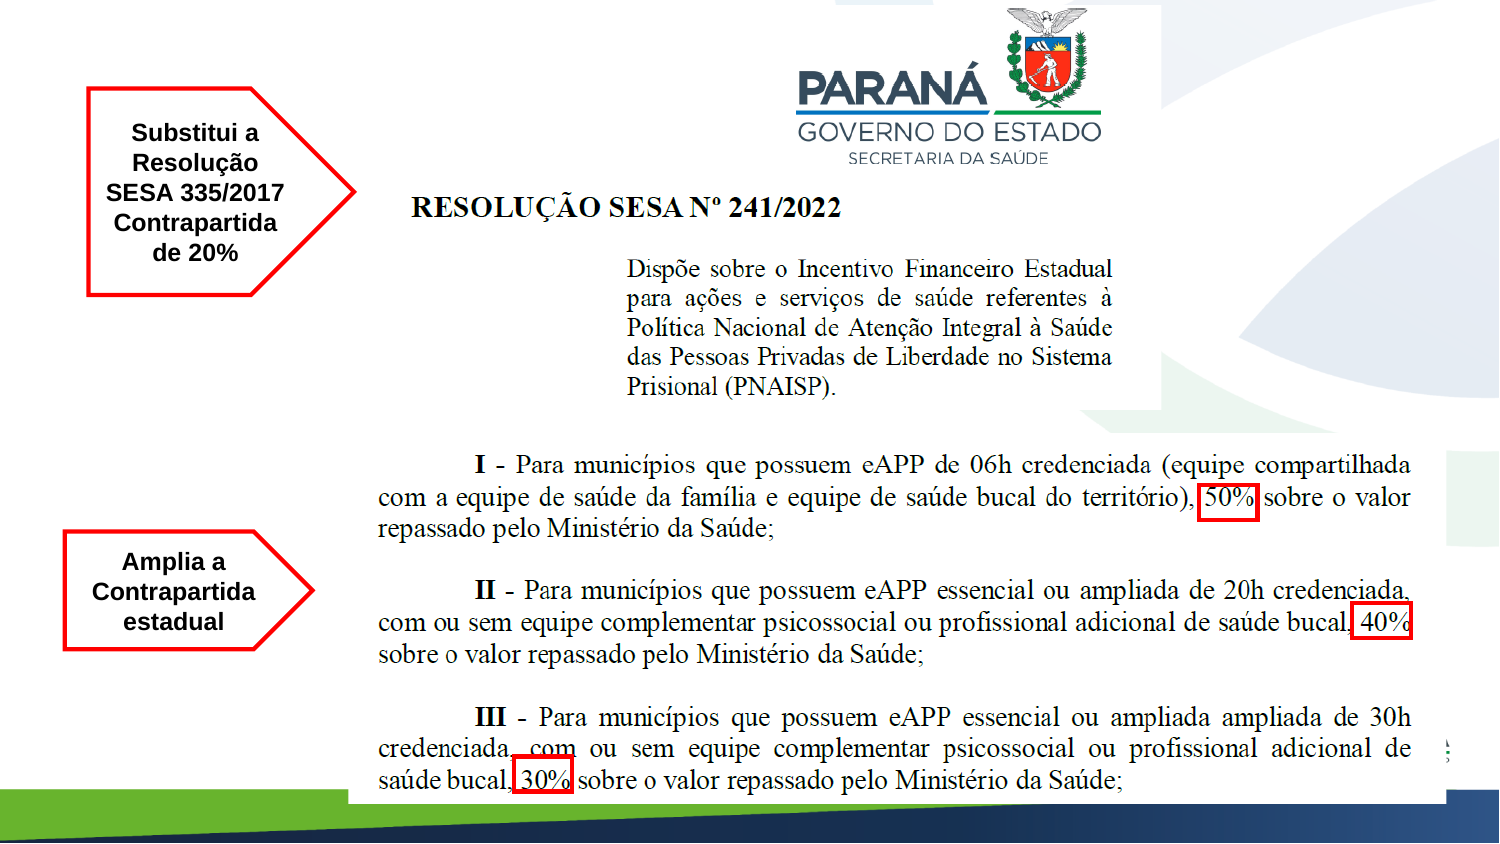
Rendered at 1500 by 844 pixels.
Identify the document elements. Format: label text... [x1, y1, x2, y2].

picture [0, 0, 1499, 843]
text_box Substitui a Resolução SESA 335/2017 Contrapartida de 20% [86, 86, 319, 298]
text_box Amplia a Contrapartida estadual [62, 529, 316, 652]
